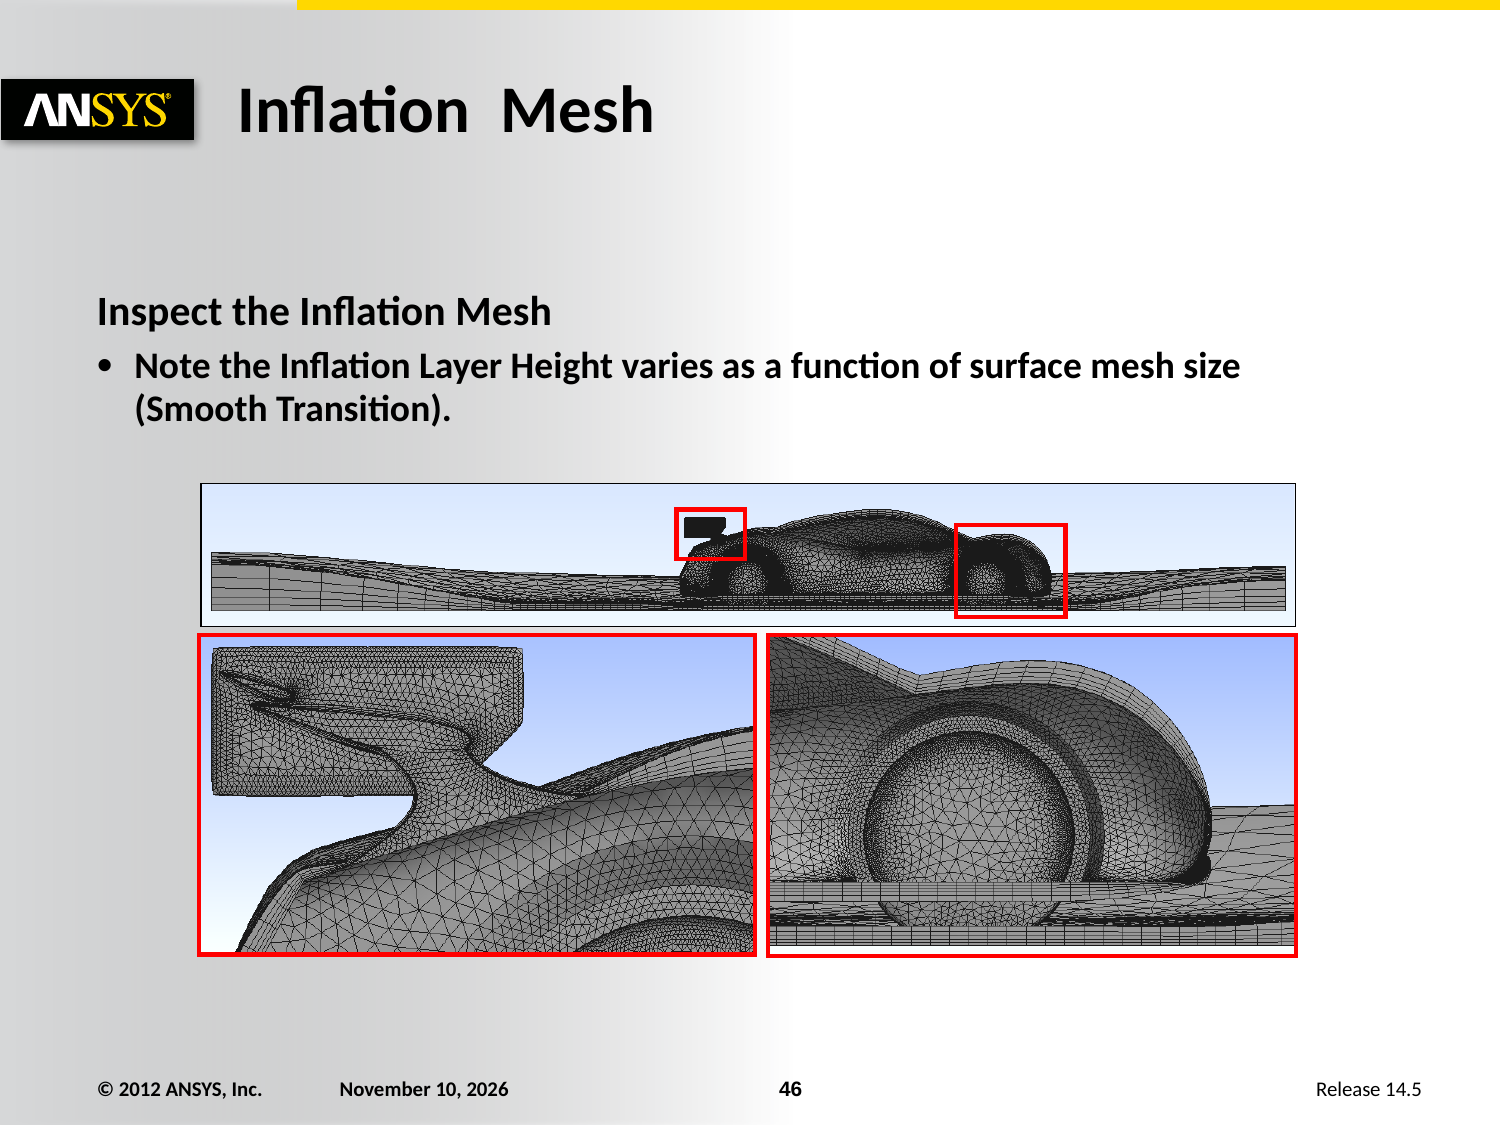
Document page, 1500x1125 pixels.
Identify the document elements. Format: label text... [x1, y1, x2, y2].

picture [200, 637, 754, 953]
picture [769, 636, 1294, 955]
picture [201, 483, 1295, 626]
title Inflation Mesh [237, 74, 1407, 176]
list Inspect the Inflation Mesh Note the Inflation Layer Height varies as a function of surface mesh size (Smooth Transition). [96, 286, 1257, 1038]
